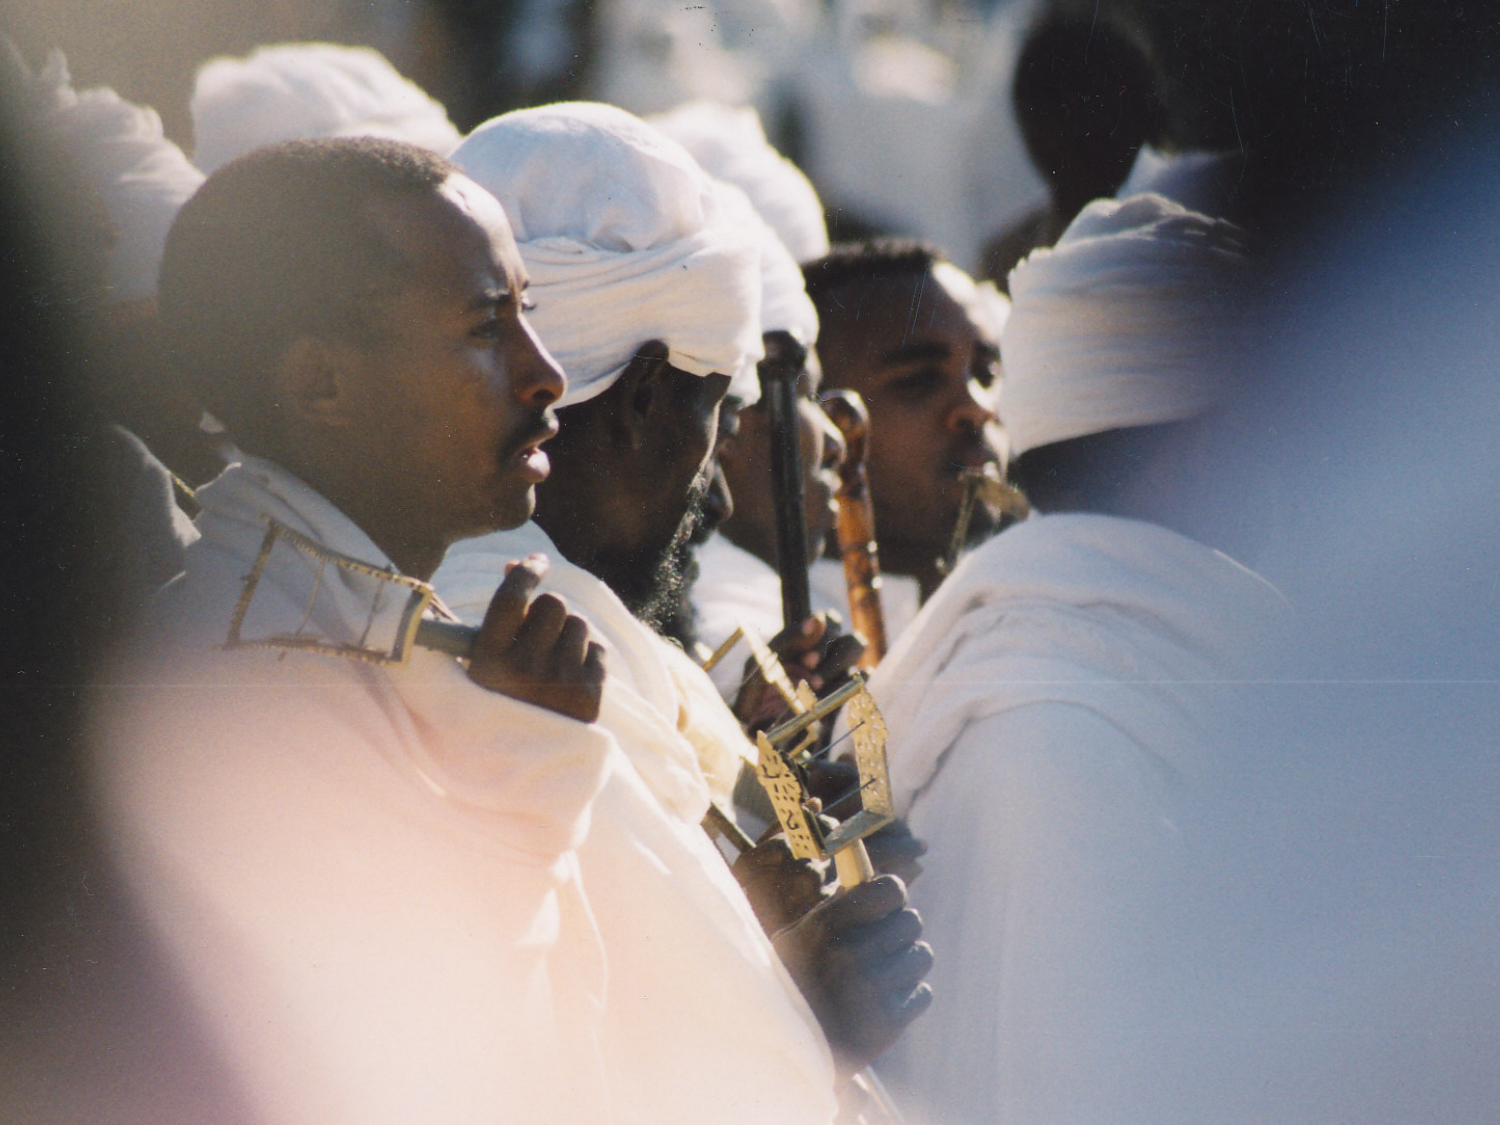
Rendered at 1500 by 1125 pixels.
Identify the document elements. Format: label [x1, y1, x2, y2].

list [0, 0, 1500, 1125]
